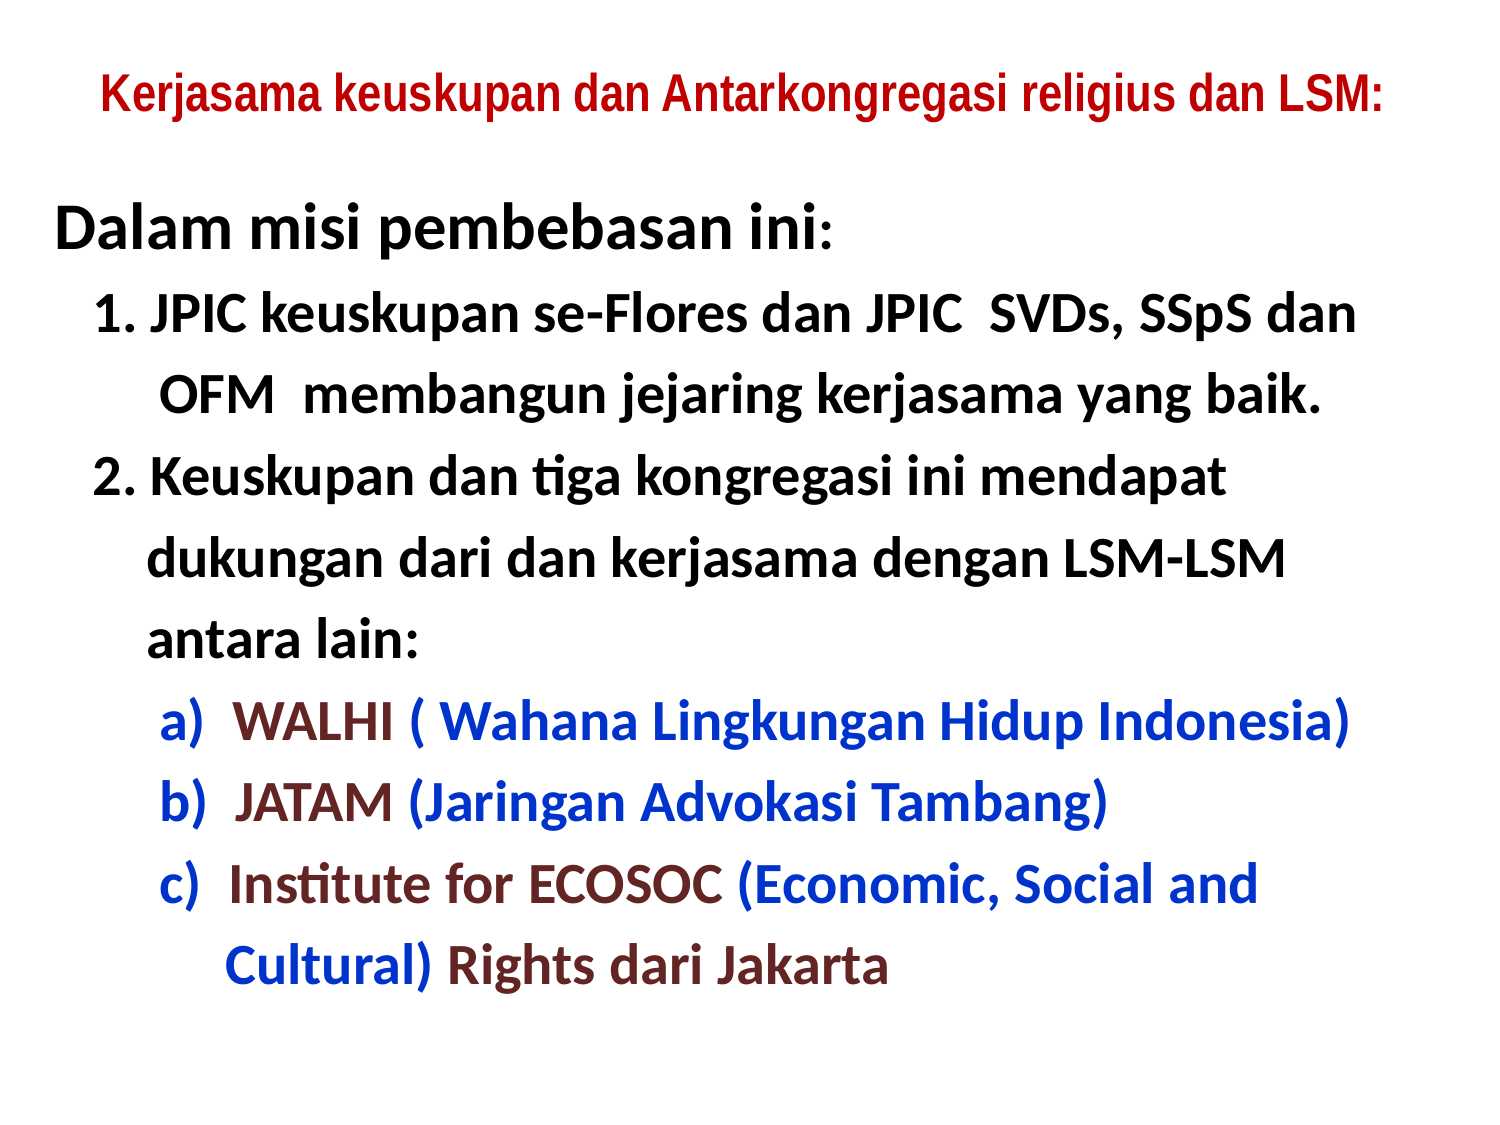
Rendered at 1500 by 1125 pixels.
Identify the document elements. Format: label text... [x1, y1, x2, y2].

list Dalam misi pembebasan ini: 1. JPIC keuskupan se-Flores dan JPIC SVDs, SSpS dan OFM membangun jejaring kerjasama yang baik. 2. Keuskupan dan tiga kongregasi ini mendapat dukungan dari dan kerjasama dengan LSM-LSM antara lain: a) WALHI ( Wahana Lingkungan Hidup Indonesia) b) JATAM (Jaringan Advokasi Tambang) c) Institute for ECOSOC (Economic, Social and Cultural) Rights dari Jakarta [24, 174, 1475, 1100]
title Kerjasama keuskupan dan Antarkongregasi religius dan LSM: [50, 24, 1438, 155]
